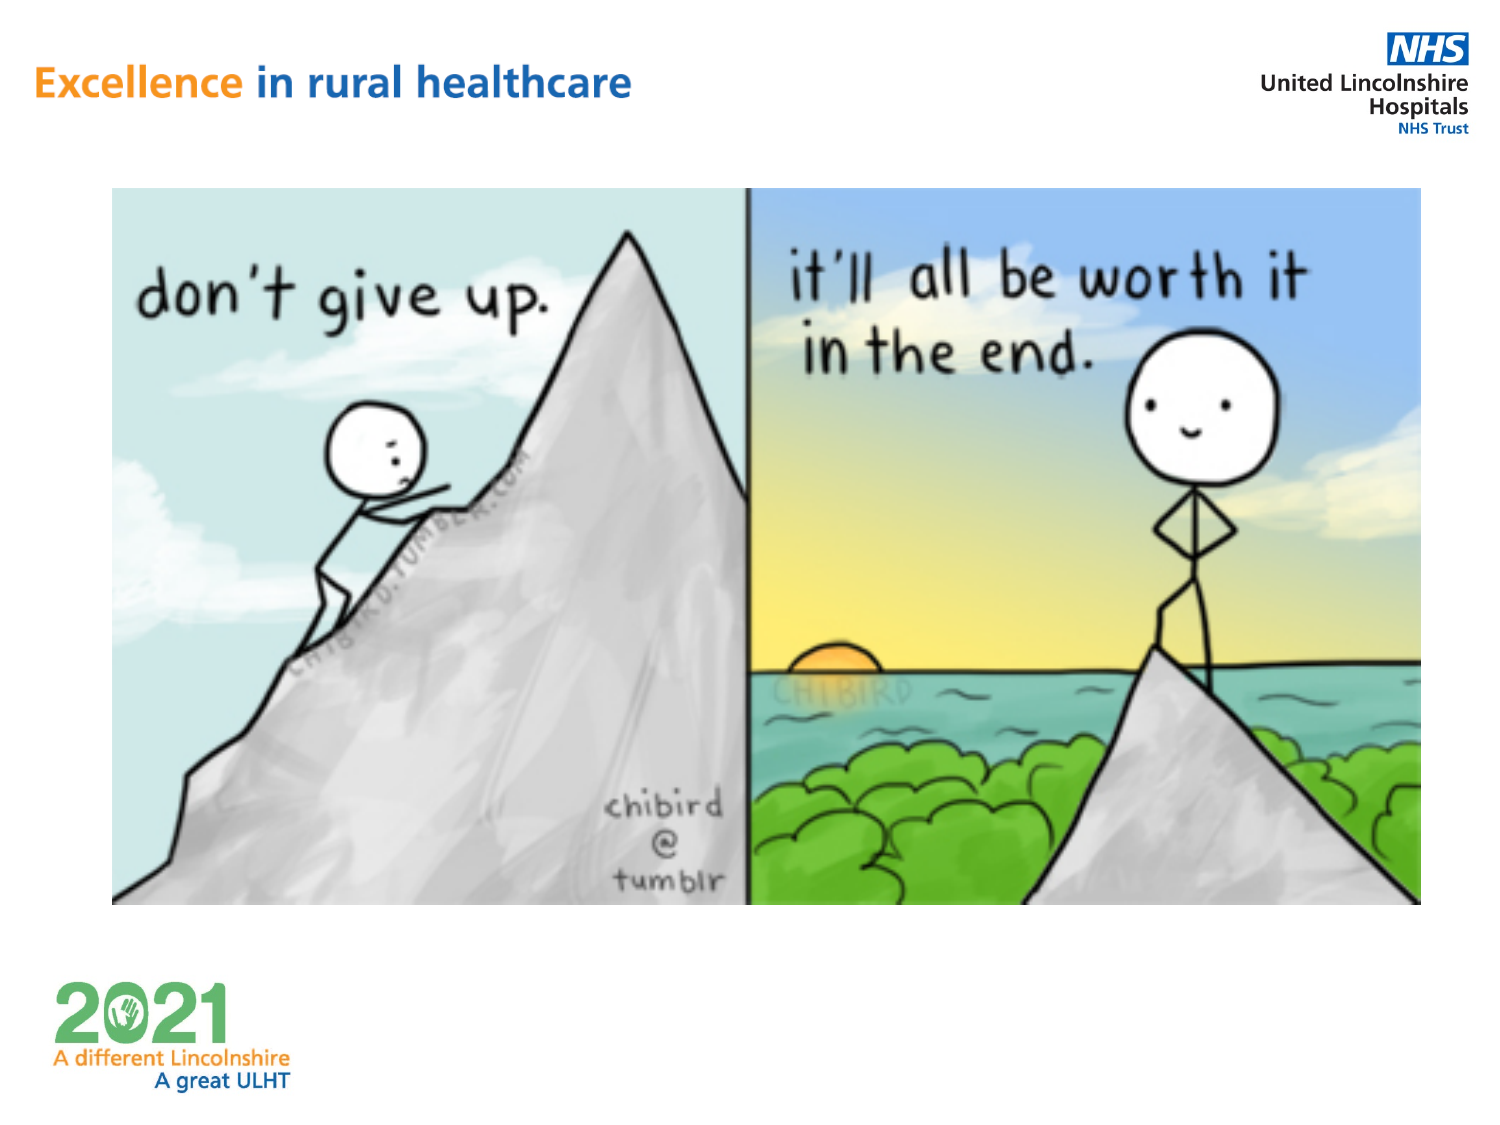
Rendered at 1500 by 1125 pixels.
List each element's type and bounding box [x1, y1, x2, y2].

picture [20, 964, 327, 1106]
picture [1216, 0, 1497, 169]
list [111, 188, 1421, 906]
picture [0, 25, 654, 136]
